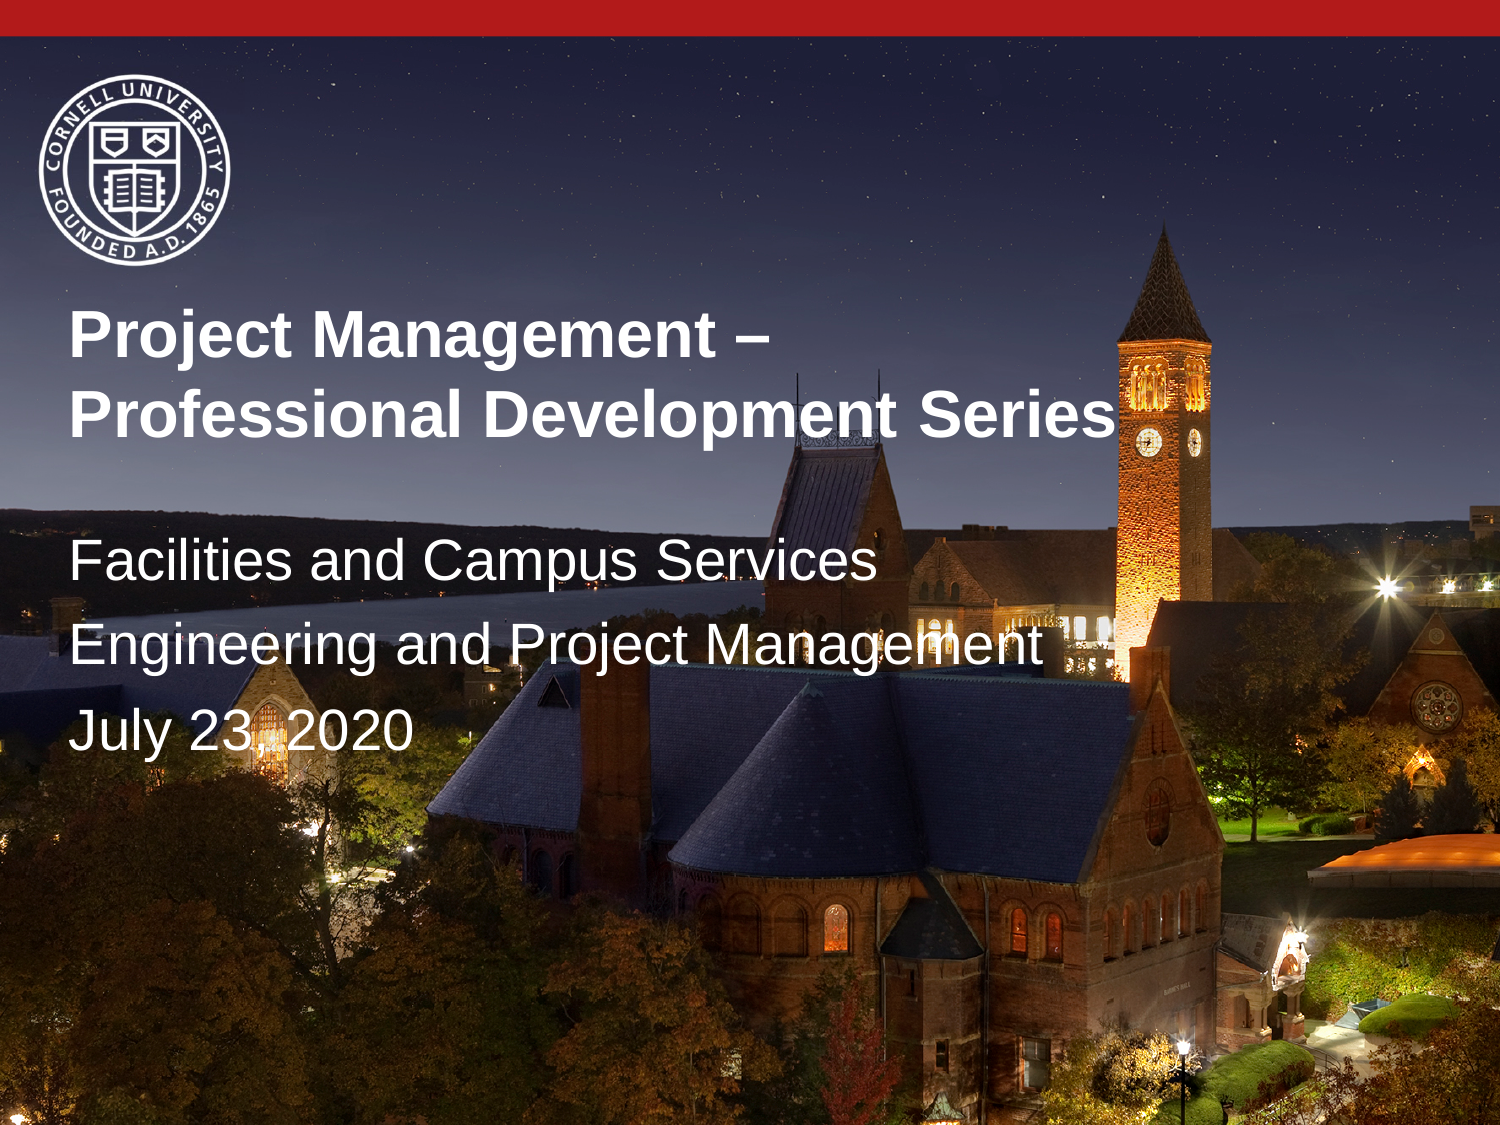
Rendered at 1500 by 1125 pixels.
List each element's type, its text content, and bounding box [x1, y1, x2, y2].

text_box Project Management – Professional Development Series [66, 288, 1138, 451]
text_box Facilities and Campus Services Engineering and Project Management July 23, 2020 [66, 506, 1063, 763]
picture [0, 37, 1500, 1125]
